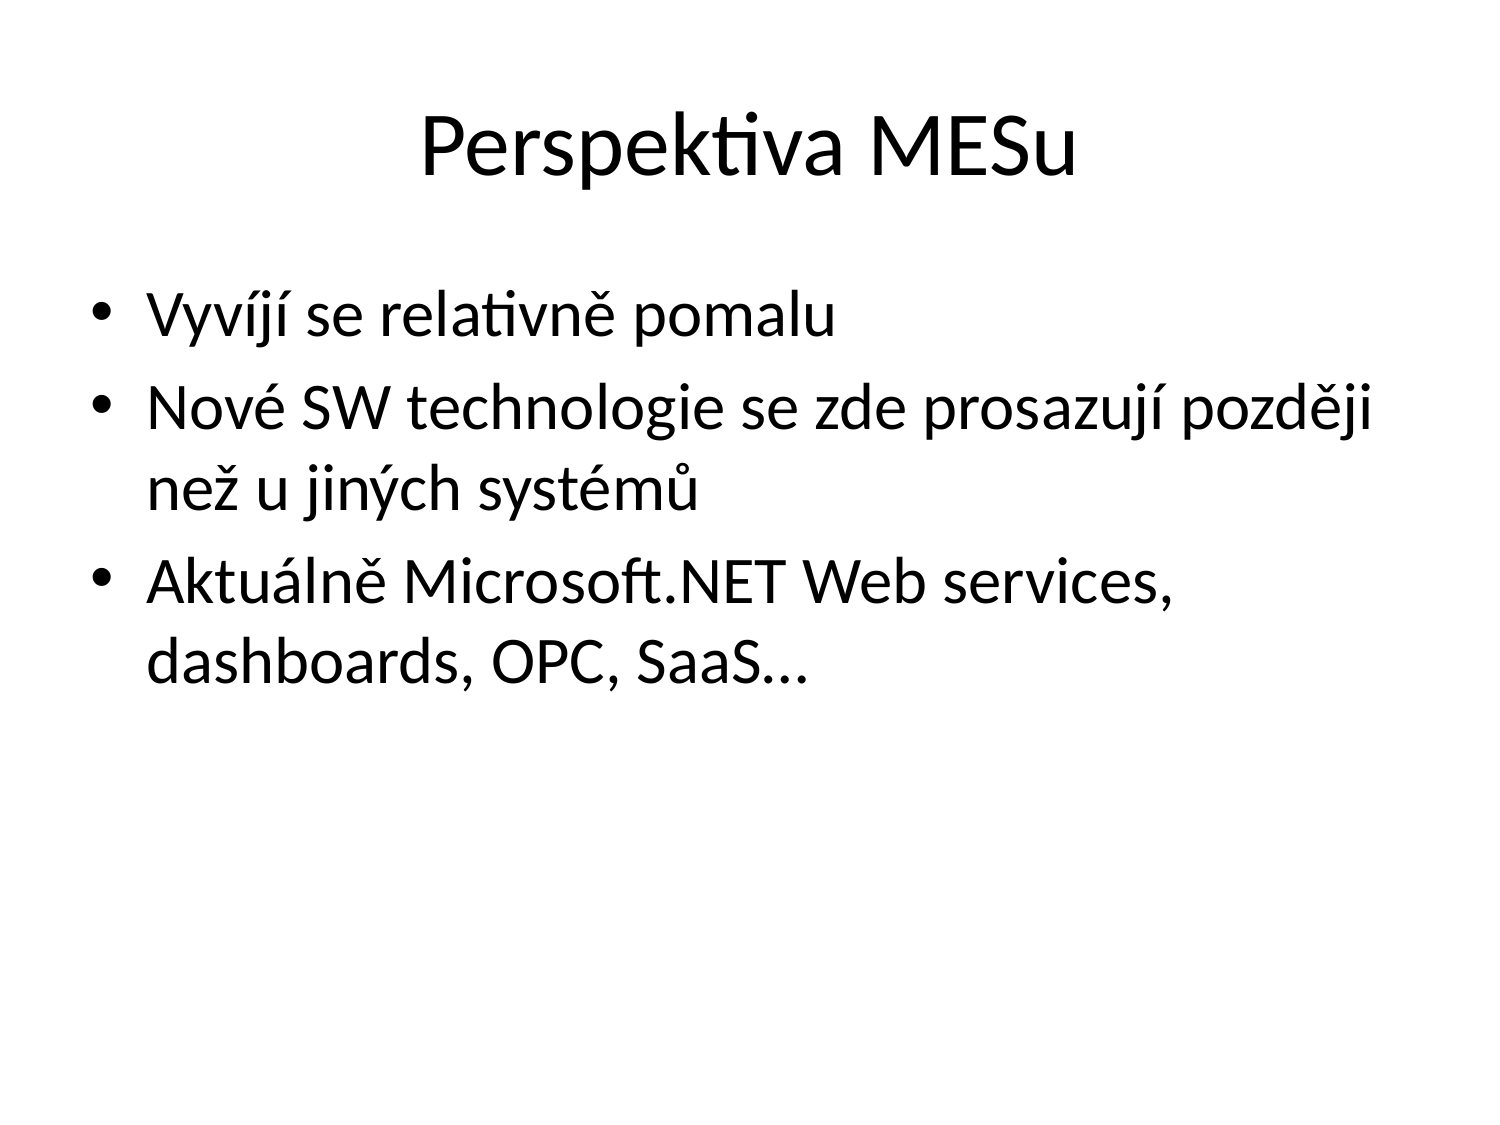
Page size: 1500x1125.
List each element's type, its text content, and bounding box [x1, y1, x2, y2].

list Vyvíjí se relativně pomalu Nové SW technologie se zde prosazují později než u jiných systémů Aktuálně Microsoft.NET Web services, dashboards, OPC, SaaS… [75, 262, 1425, 1005]
title Perspektiva MESu [75, 45, 1425, 233]
